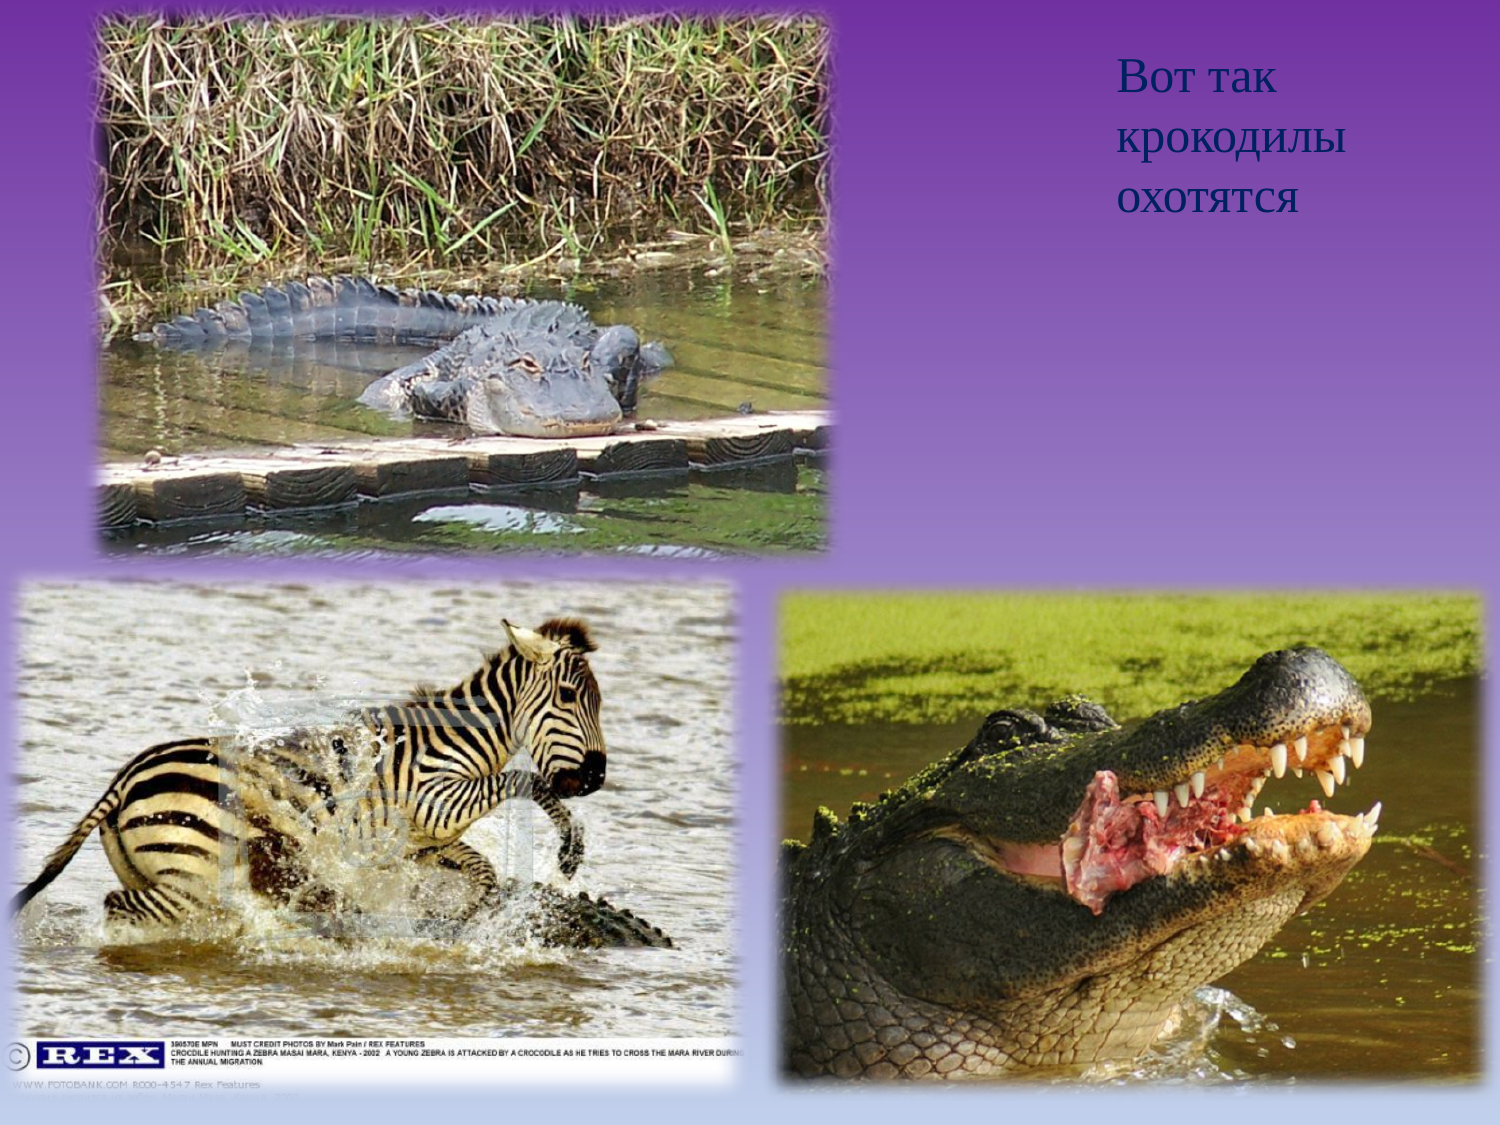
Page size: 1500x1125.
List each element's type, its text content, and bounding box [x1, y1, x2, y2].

text_box Вот так крокодилы охотятся [1101, 35, 1442, 230]
picture [0, 0, 844, 1102]
picture [761, 573, 1500, 1102]
